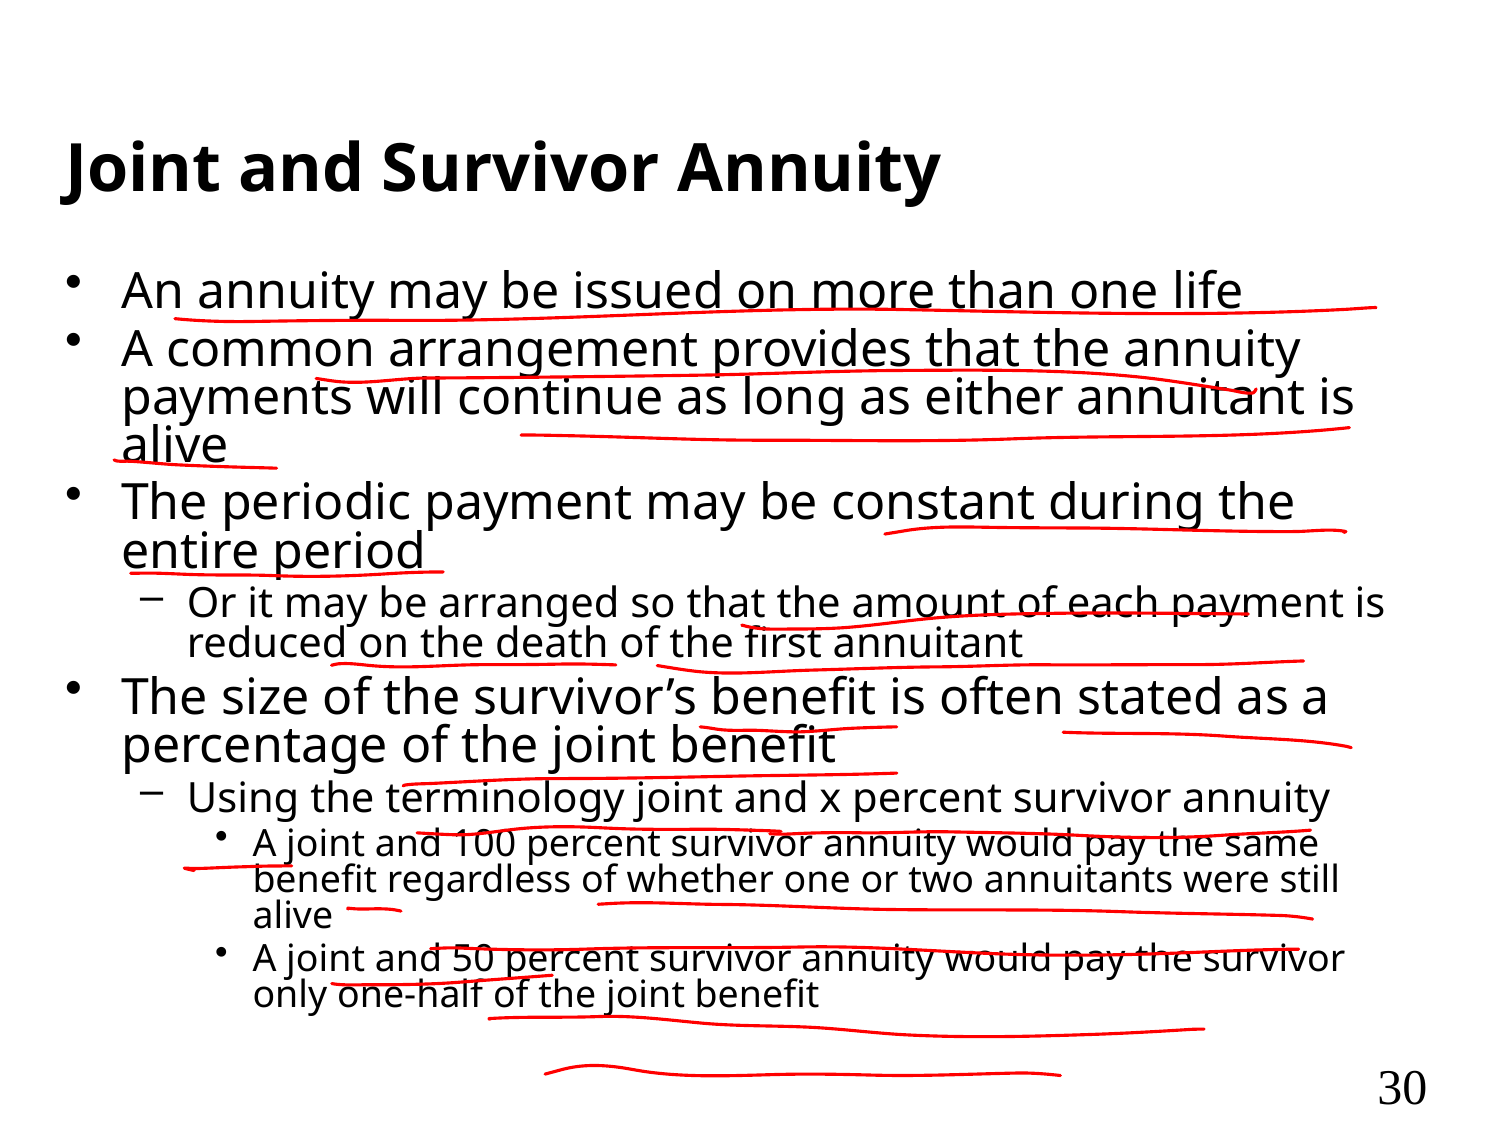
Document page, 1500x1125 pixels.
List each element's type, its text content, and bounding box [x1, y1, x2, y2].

list An annuity may be issued on more than one life A common arrangement provides that the annuity payments will continue as long as either annuitant is alive The periodic payment may be constant during the entire period Or it may be arranged so that the amount of each payment is reduced on the death of the first annuitant The size of the survivor’s benefit is often stated as a percentage of the joint benefit Using the terminology joint and x percent survivor annuity A joint and 100 percent survivor annuity would pay the same benefit regardless of whether one or two annuitants were still alive A joint and 50 percent survivor annuity would pay the survivor only one-half of the joint benefit [50, 262, 1411, 1013]
slide_number 30 [1362, 1046, 1500, 1125]
title Joint and Survivor Annuity [50, 49, 1463, 213]
